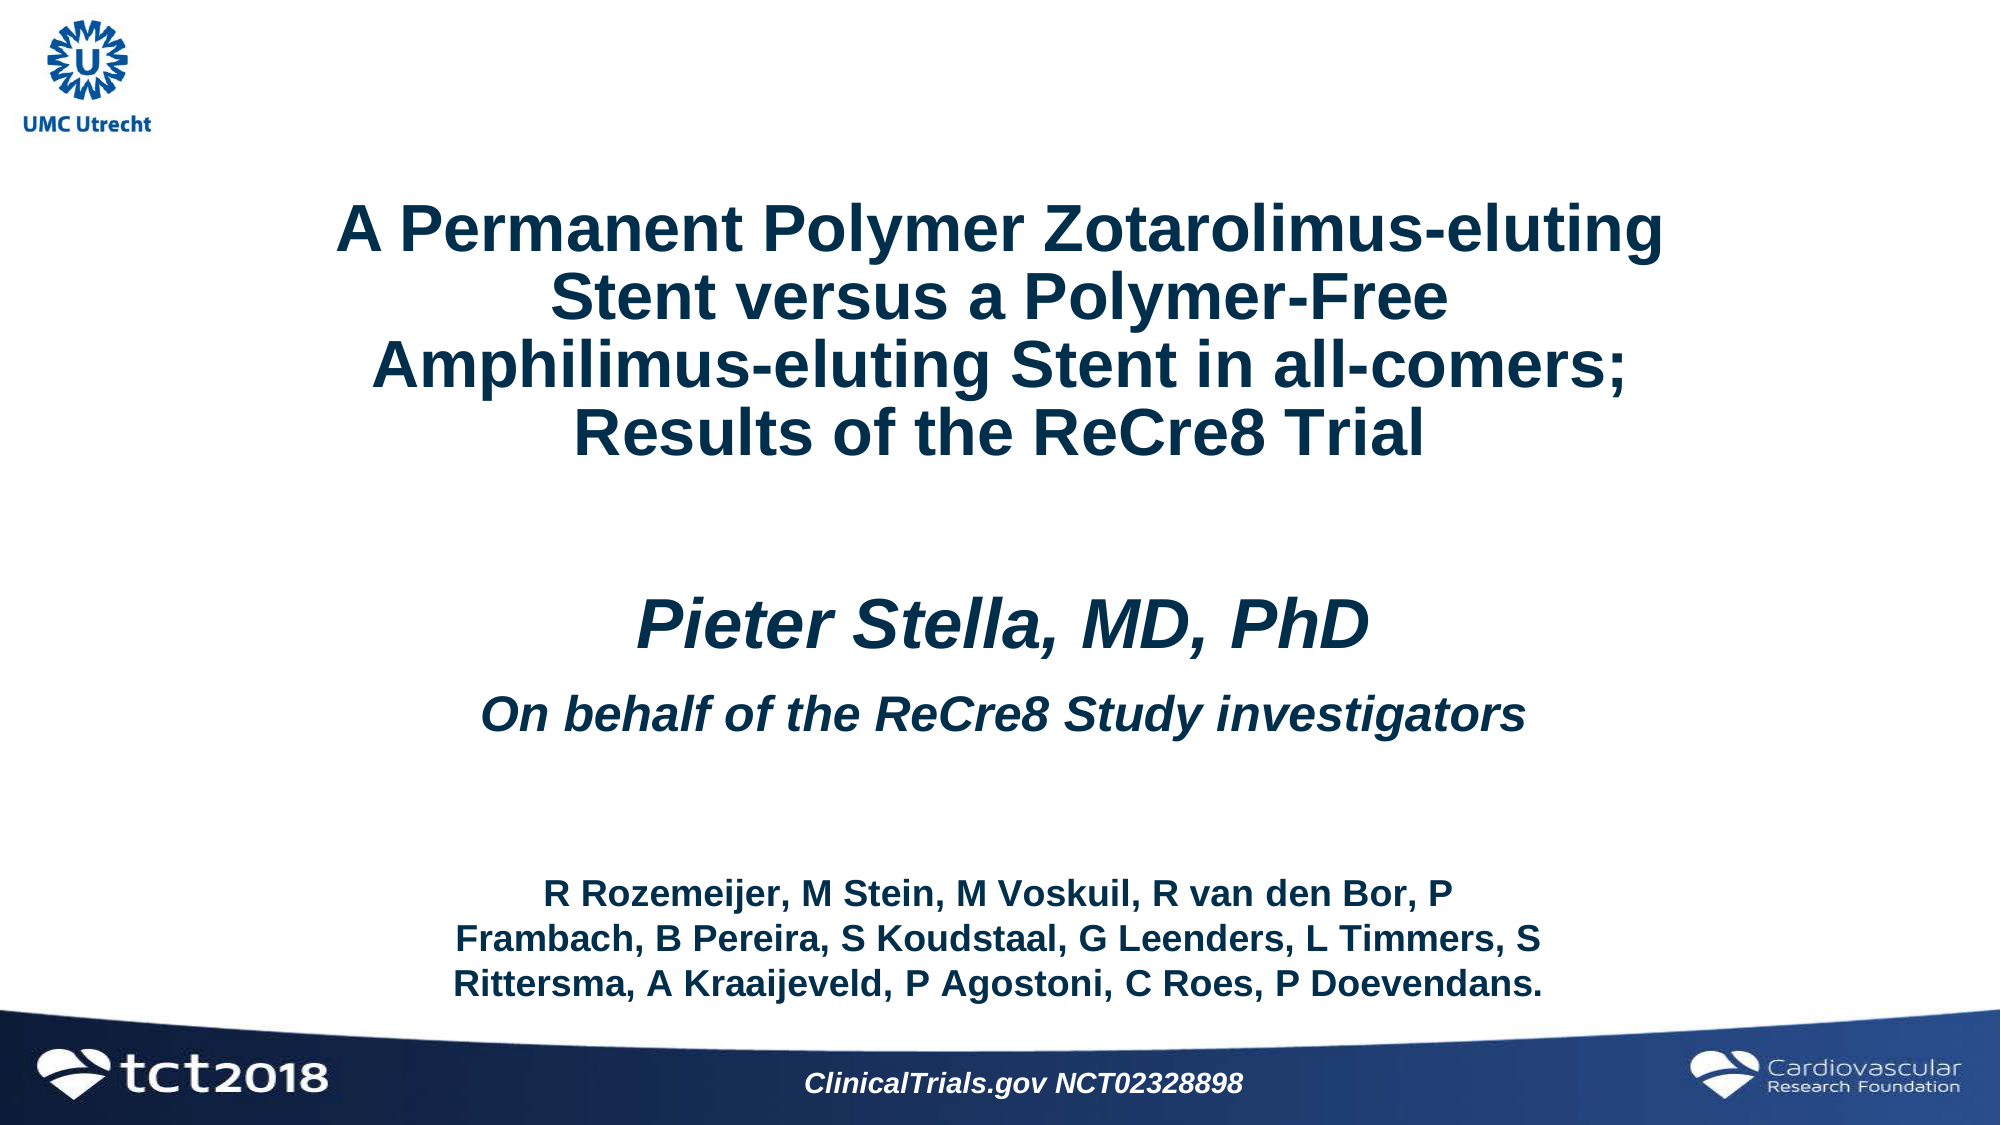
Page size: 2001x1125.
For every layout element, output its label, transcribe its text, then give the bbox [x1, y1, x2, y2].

picture [0, 0, 2000, 1125]
text_box [0, 0, 173, 151]
text_box Pieter Stella, MD, PhD On behalf of the ReCre8 Study investigators [477, 578, 1530, 744]
footer ClinicalTrials.gov NCT02328898 [802, 1064, 1245, 1102]
list A Permanent Polymer Zotarolimus-eluting Stent versus a Polymer-Free Amphilimus-eluting Stent in all-comers; Results of the ReCre8 Trial [329, 197, 1671, 471]
text_box R Rozemeijer, M Stein, M Voskuil, R van den Bor, P Frambach, B Pereira, S Koudstaal, G Leenders, L Timmers, S Rittersma, A Kraaijeveld, P Agostoni, C Roes, P Doevendans. [445, 869, 1551, 1006]
